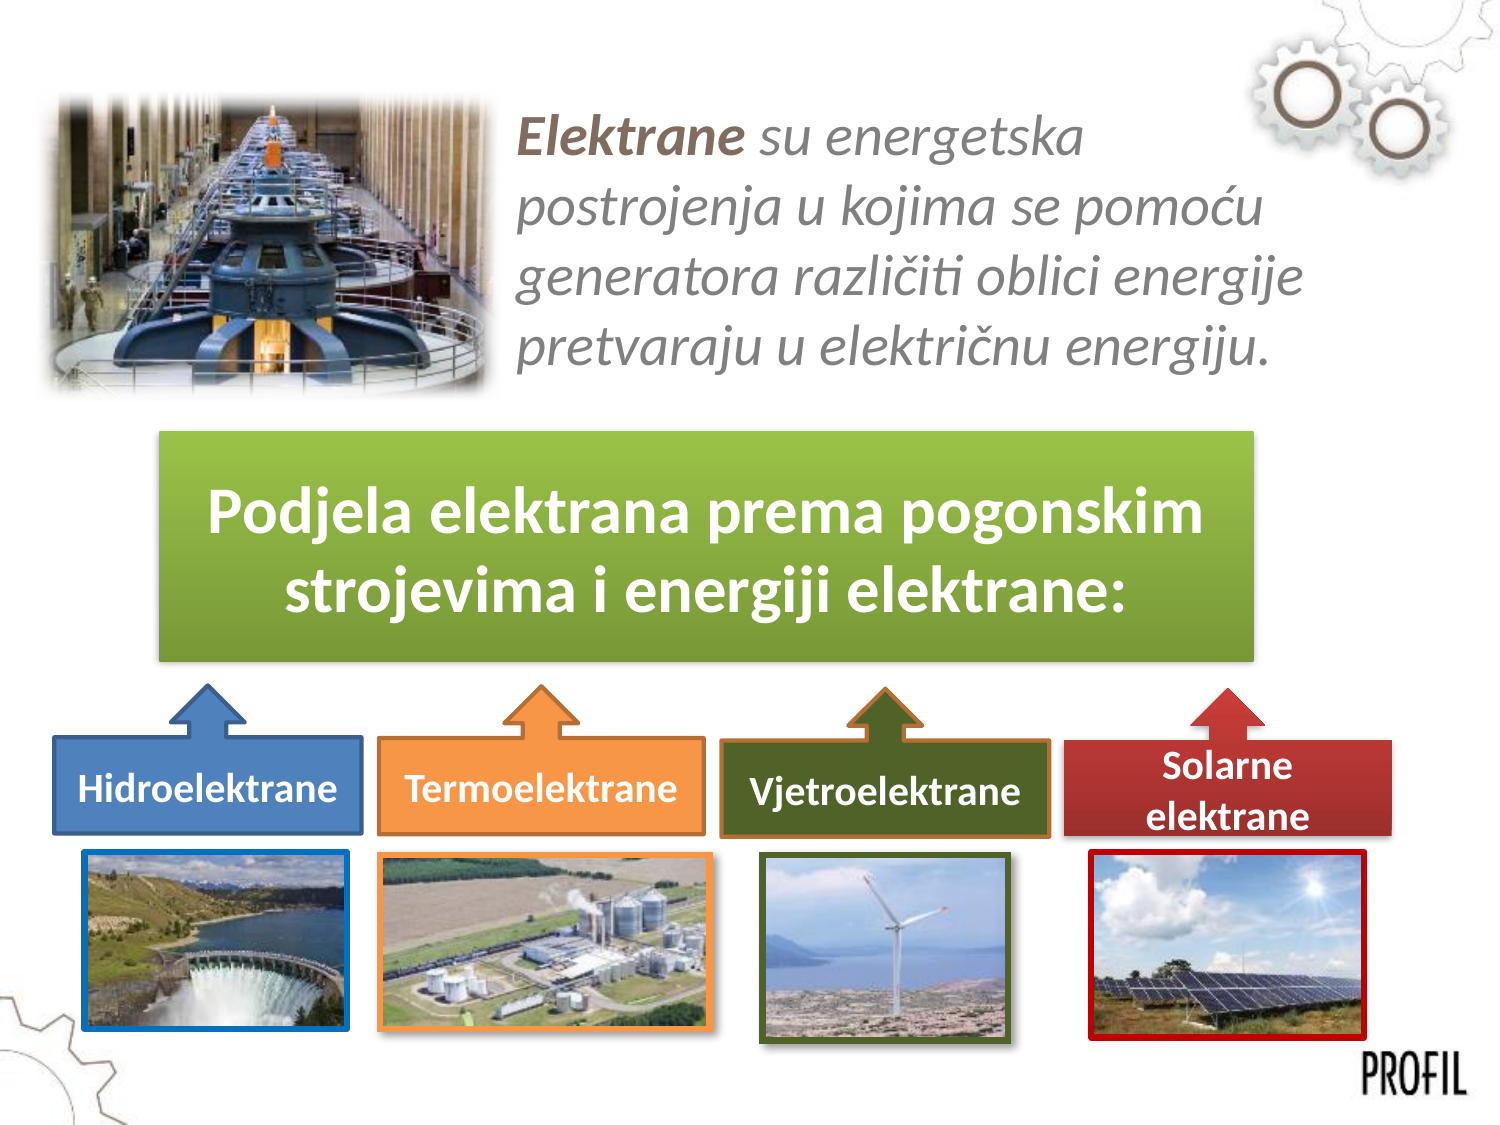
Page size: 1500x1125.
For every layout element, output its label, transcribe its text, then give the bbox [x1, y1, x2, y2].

text_box Vjetroelektrane [719, 686, 1052, 839]
text_box Hidroelektrane [52, 683, 364, 836]
text_box Podjela elektrana prema pogonskim strojevima i energiji elektrane: [159, 431, 1254, 662]
text_box Solarne elektrane [1063, 688, 1392, 837]
text_box Elektrane su energetska postrojenja u kojima se pomoću generatora različiti oblici energije pretvaraju u električnu energiju. [502, 89, 1412, 385]
picture [0, 0, 1500, 1125]
text_box Termoelektrane [376, 684, 706, 837]
